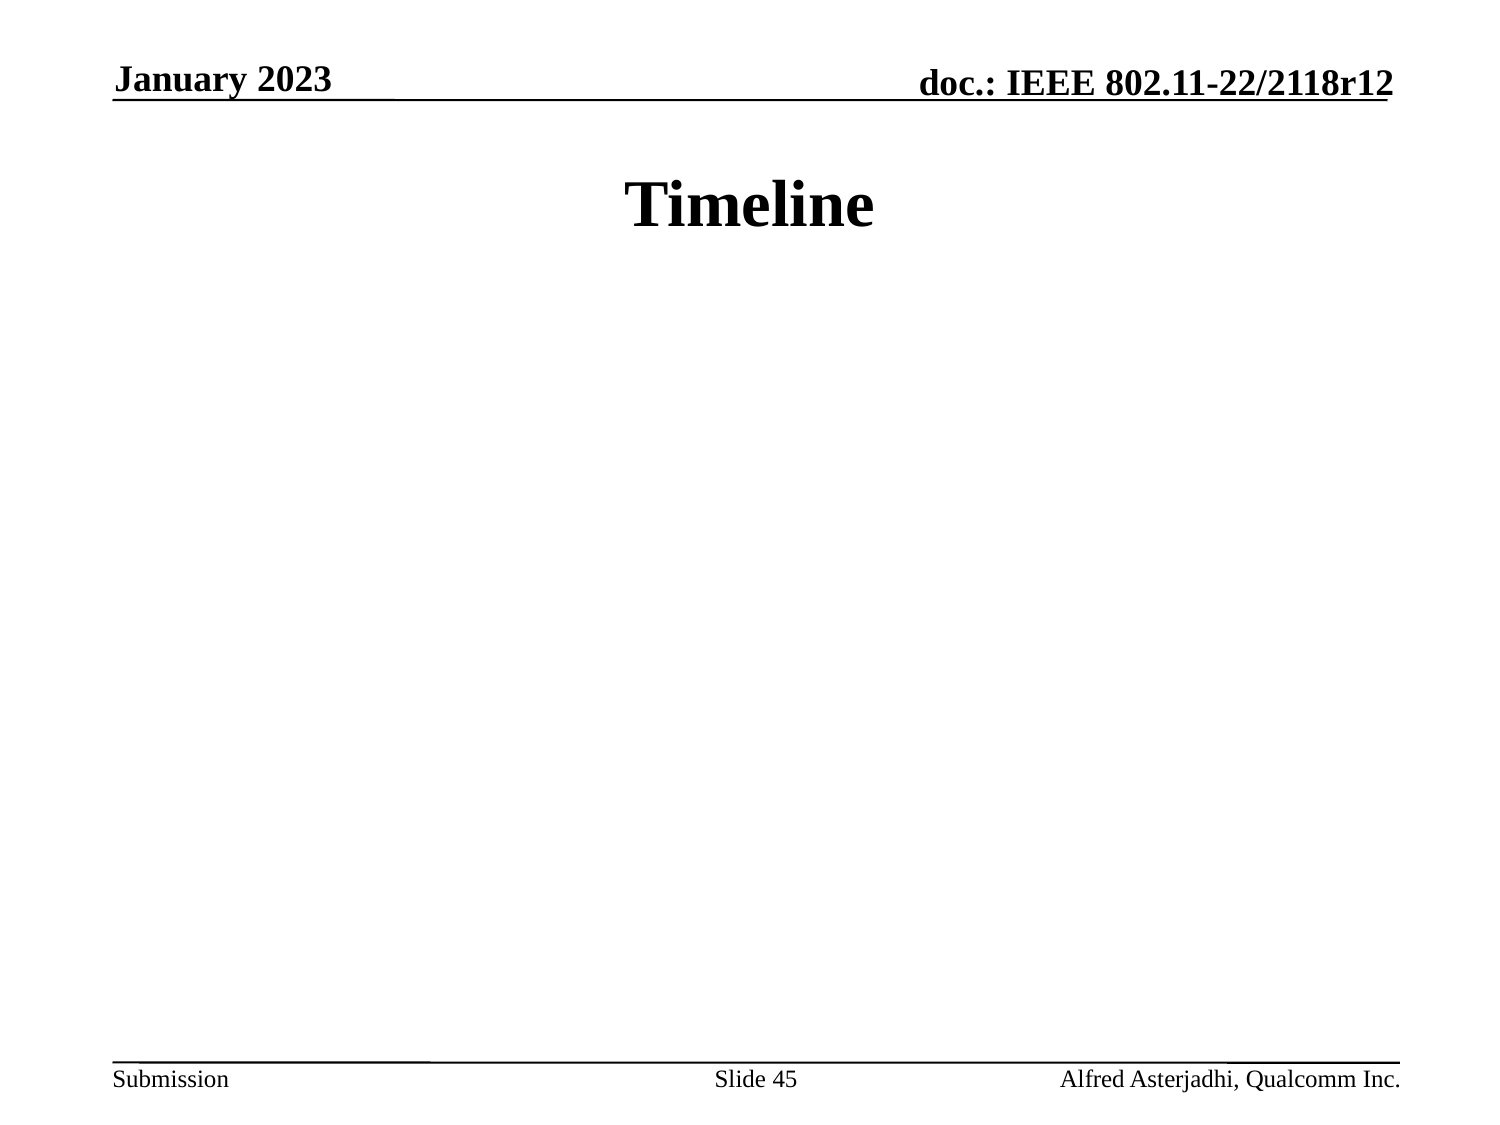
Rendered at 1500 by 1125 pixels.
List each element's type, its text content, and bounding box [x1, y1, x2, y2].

footer Alfred Asterjadhi, Qualcomm Inc. [878, 1061, 1402, 1093]
slide_number Slide 45 [712, 1061, 800, 1123]
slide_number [114, 54, 423, 100]
title Timeline [112, 112, 1388, 288]
